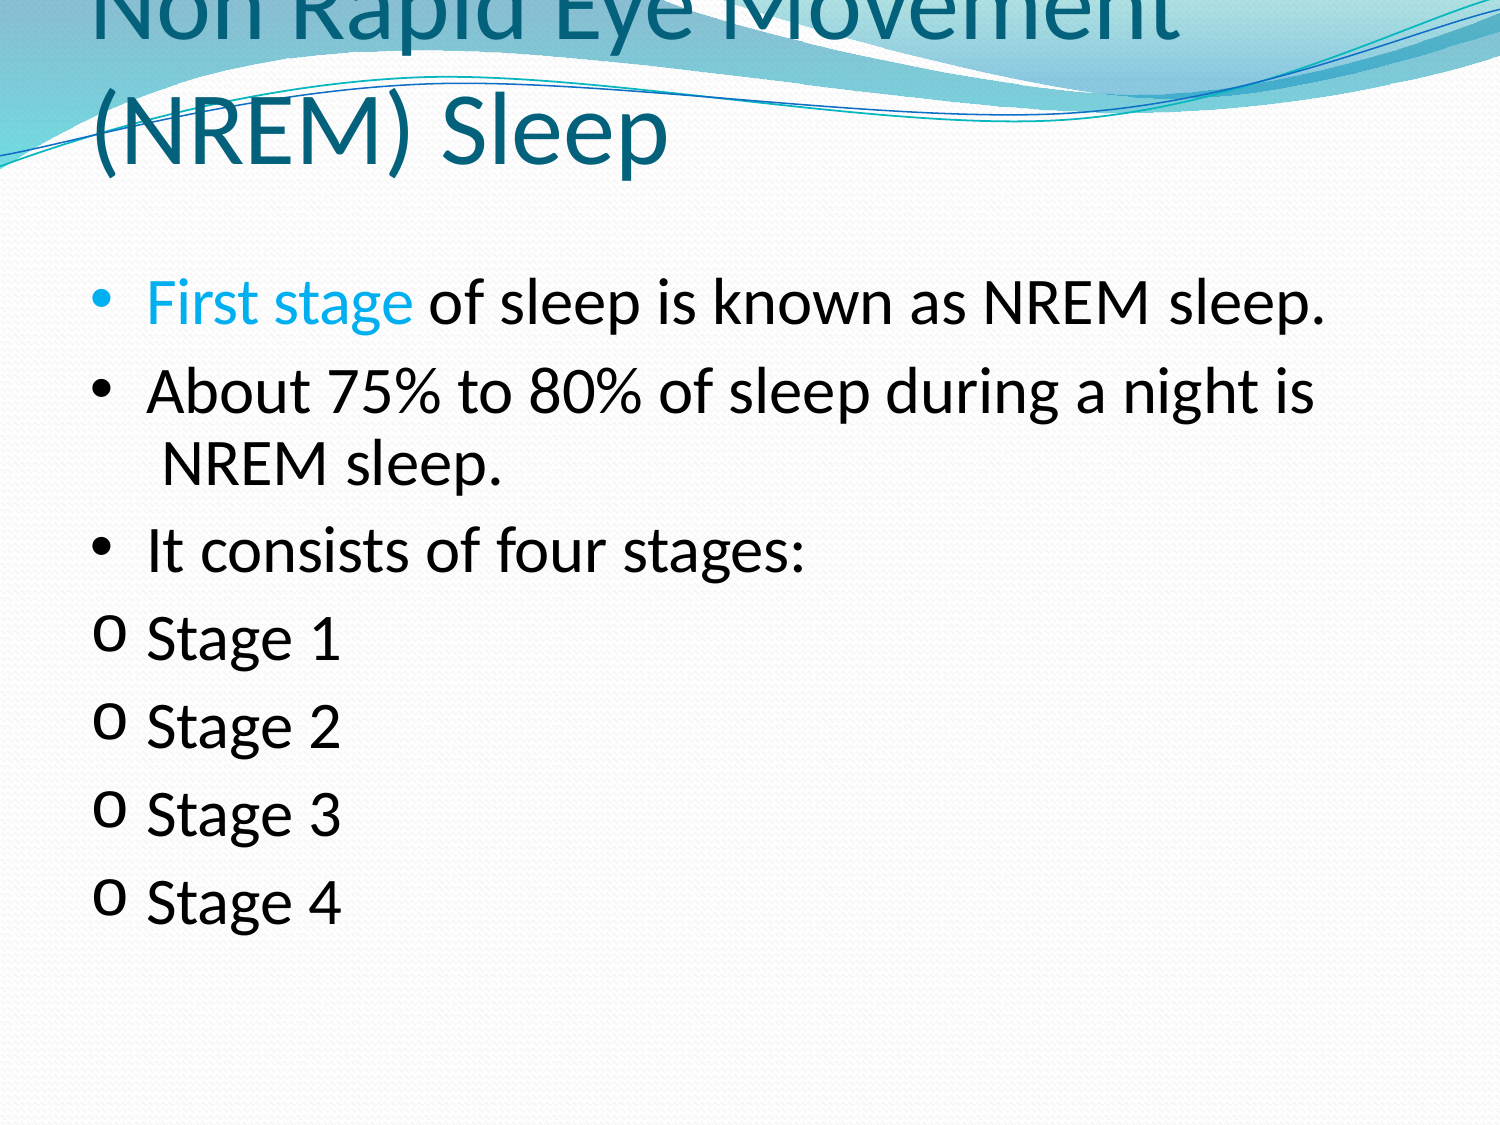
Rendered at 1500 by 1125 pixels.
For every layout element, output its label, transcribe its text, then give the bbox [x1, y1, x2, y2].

title Non Rapid Eye Movement (NREM) Sleep [87, 0, 1454, 186]
text_box First stage of sleep is known as NREM sleep. About 75% to 80% of sleep during a night is NREM sleep. It consists of four stages: Stage 1 Stage 2 Stage 3 Stage 4 [87, 247, 1338, 938]
